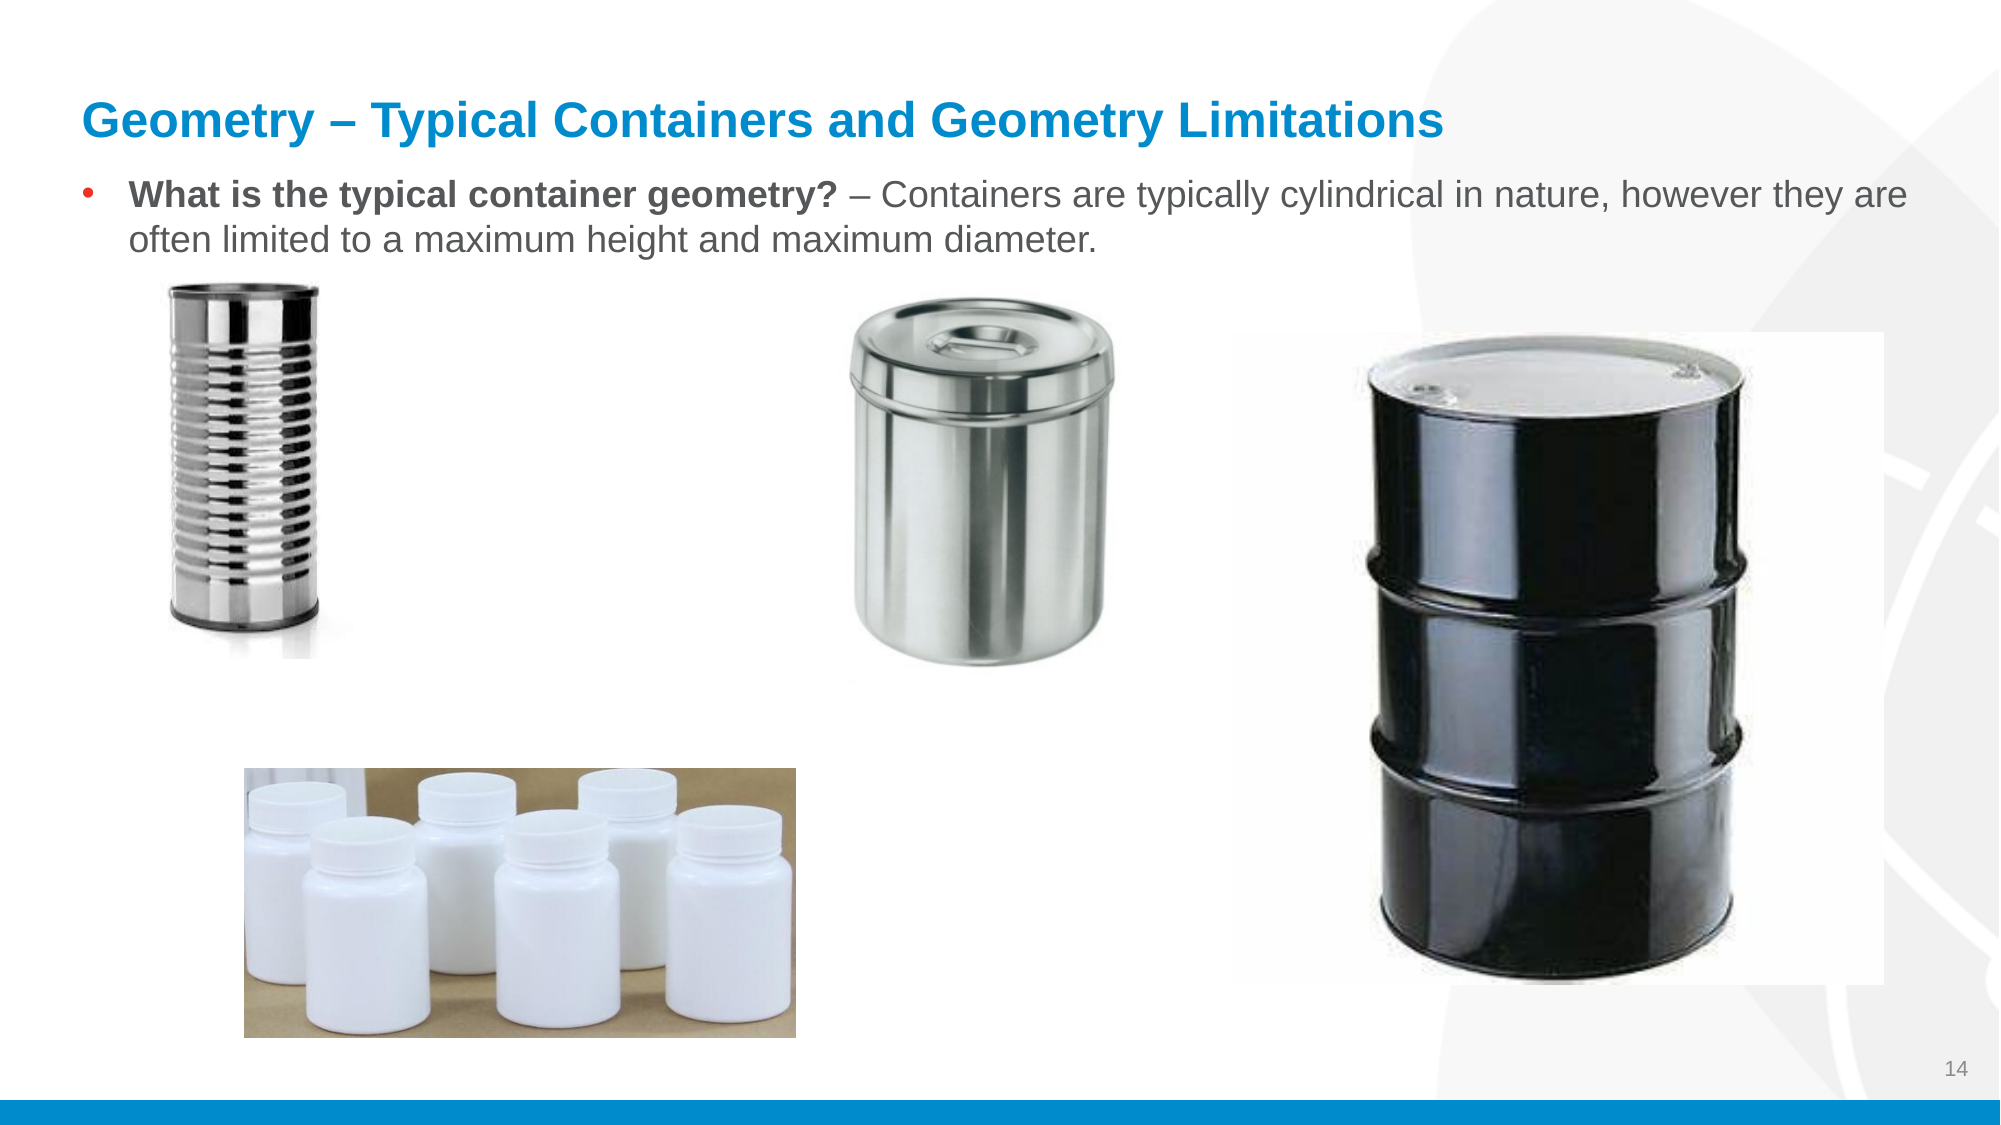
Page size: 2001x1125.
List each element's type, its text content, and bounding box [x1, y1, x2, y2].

list What is the typical container geometry? – Containers are typically cylindrical in nature, however they are often limited to a maximum height and maximum diameter. [66, 162, 1934, 1000]
title Geometry – Typical Containers and Geometry Limitations [66, 50, 1934, 148]
picture [0, 0, 2000, 1099]
slide_number 14 [1883, 1037, 1984, 1098]
